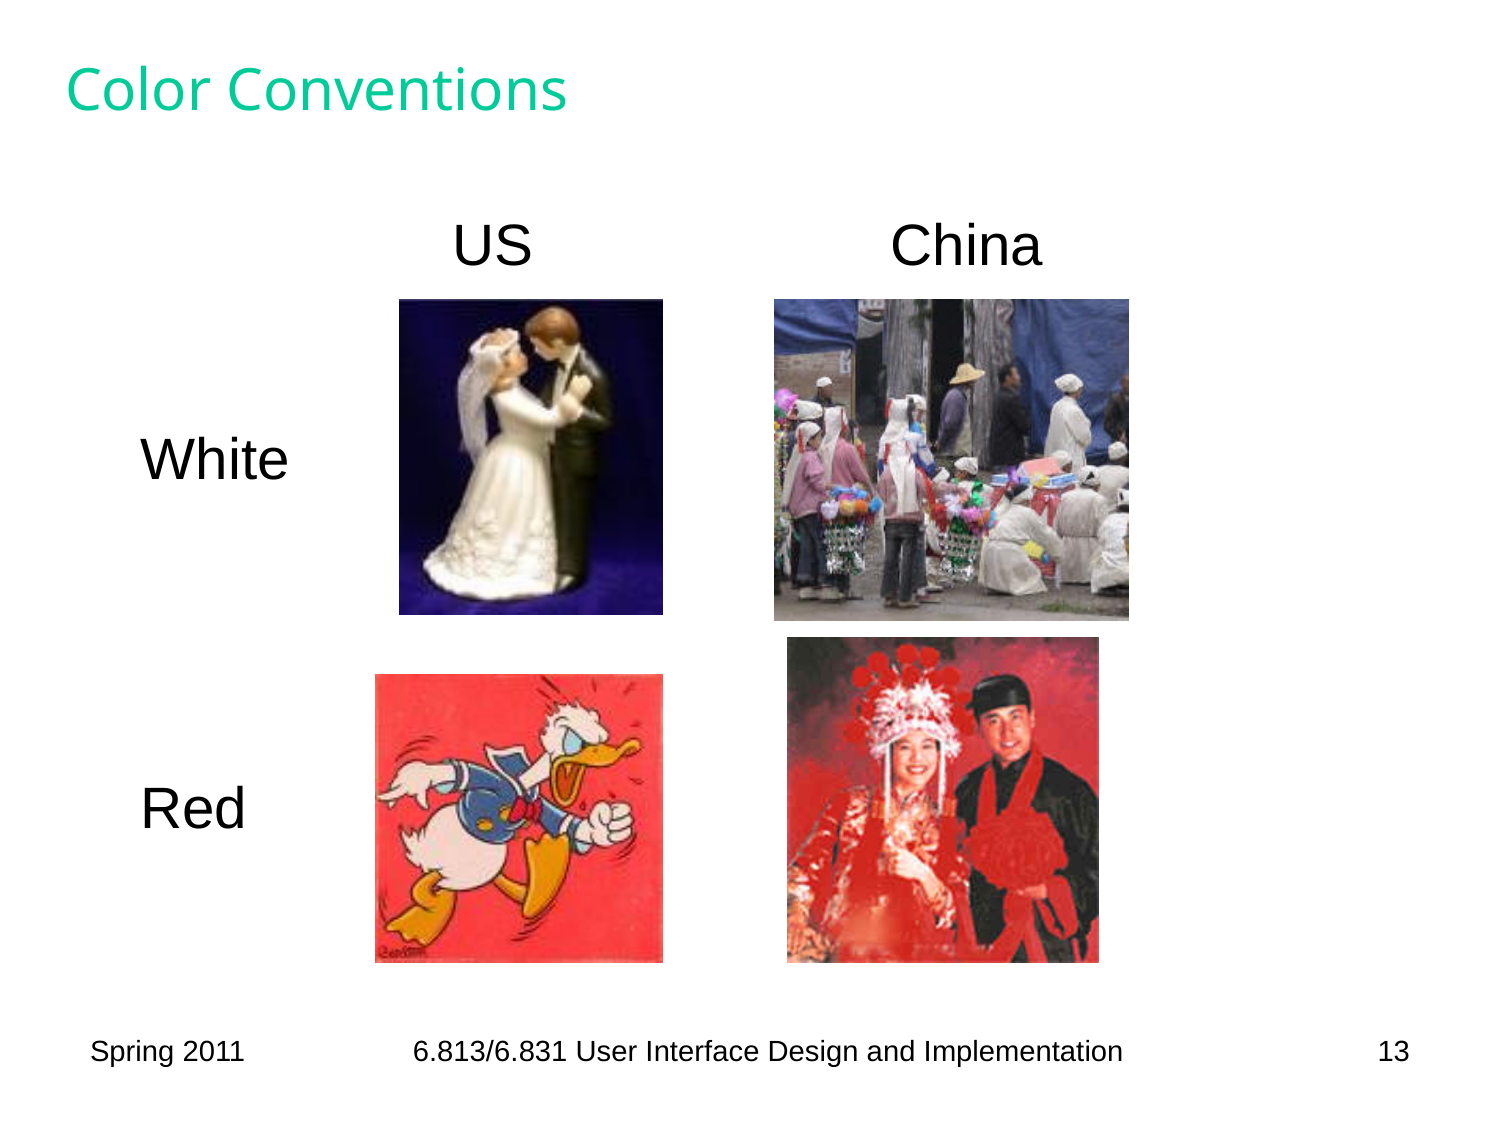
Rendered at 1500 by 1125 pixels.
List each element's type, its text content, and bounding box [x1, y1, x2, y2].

text_box Red [125, 762, 263, 848]
text_box China [876, 200, 1059, 285]
picture [774, 299, 1129, 621]
picture [374, 674, 663, 963]
slide_number 13 [1237, 1024, 1426, 1103]
picture [787, 637, 1099, 963]
footer 6.813/6.831 User Interface Design and Implementation [312, 1024, 1226, 1103]
text_box US [438, 200, 549, 285]
picture [399, 299, 663, 615]
text_box White [126, 414, 305, 499]
title Color Conventions [49, 24, 1438, 151]
slide_number Spring 2011 [74, 1024, 301, 1103]
